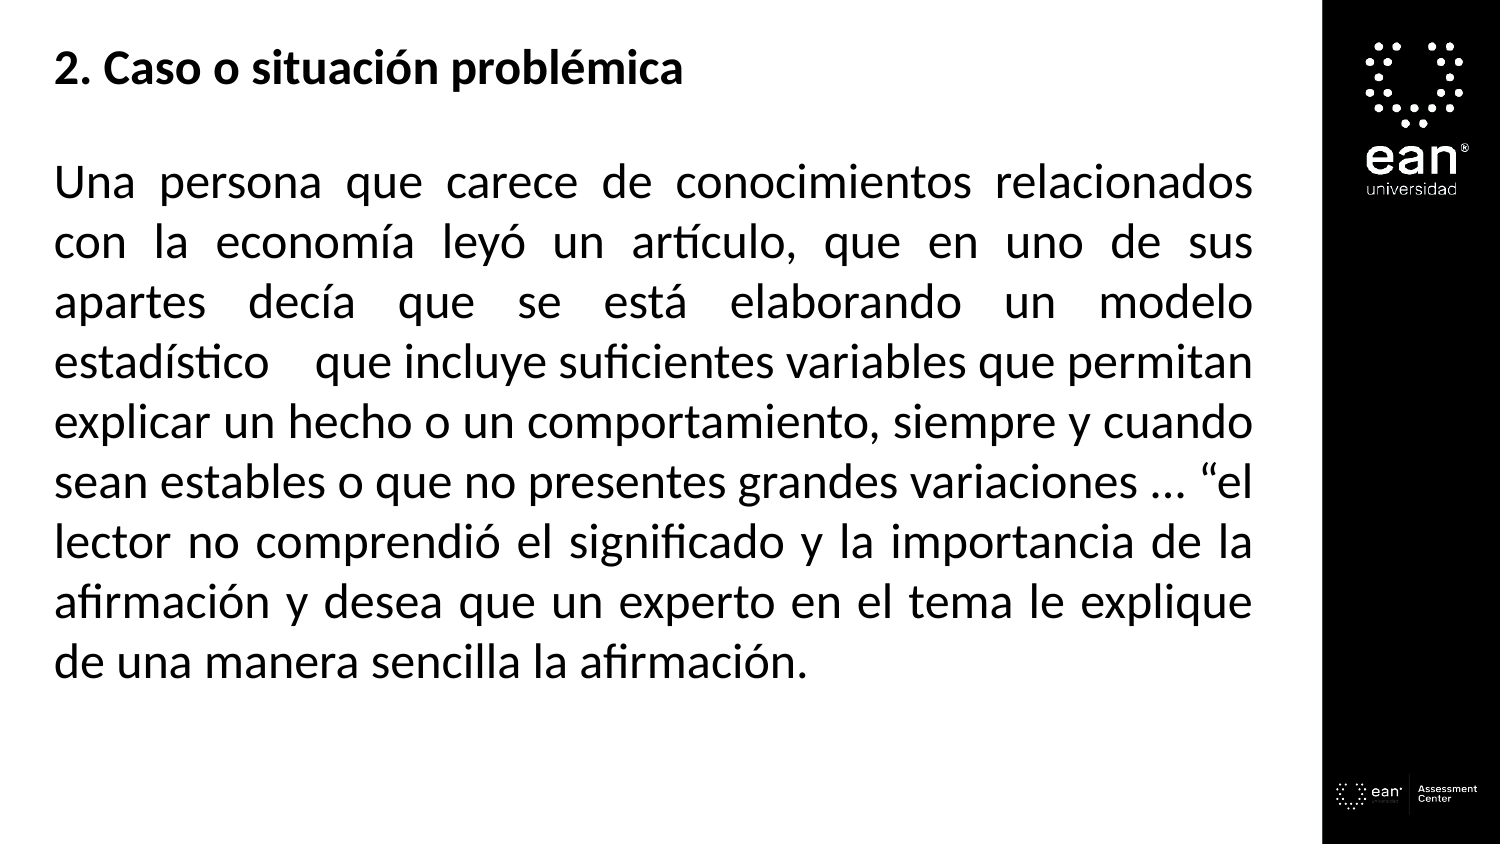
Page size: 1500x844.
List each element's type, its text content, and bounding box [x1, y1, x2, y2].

picture [0, 0, 1500, 844]
text_box 2. Caso o situación problémica [39, 27, 797, 102]
text_box Una persona que carece de conocimientos relacionados con la economía leyó un artículo, que en uno de sus apartes decía que se está elaborando un modelo estadístico que incluye suficientes variables que permitan explicar un hecho o un comportamiento, siempre y cuando sean estables o que no presentes grandes variaciones ... “el lector no comprendió el significado y la importancia de la afirmación y desea que un experto en el tema le explique de una manera sencilla la afirmación. [39, 141, 1269, 697]
